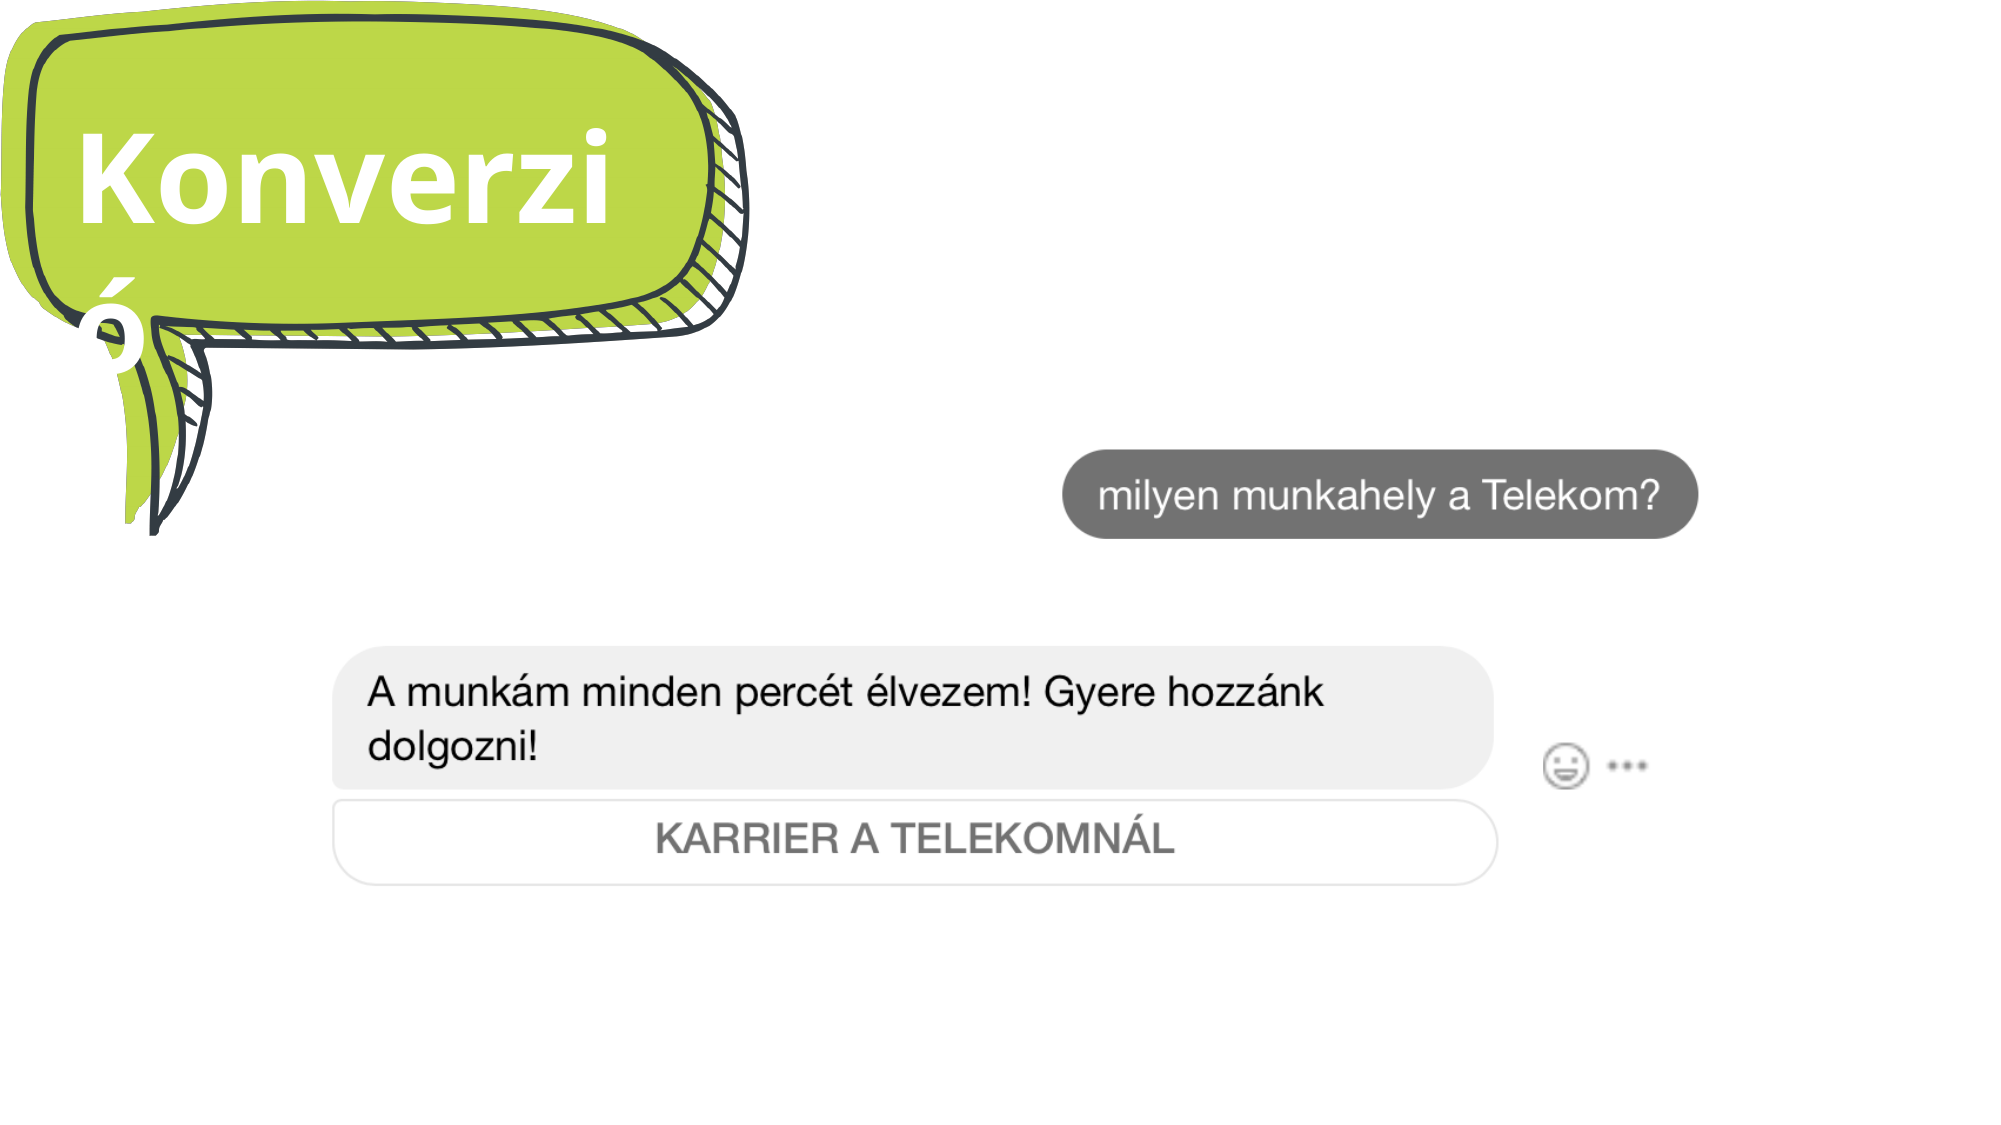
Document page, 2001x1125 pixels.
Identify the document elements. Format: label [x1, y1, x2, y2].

picture [317, 439, 1702, 919]
text_box [0, 0, 753, 536]
